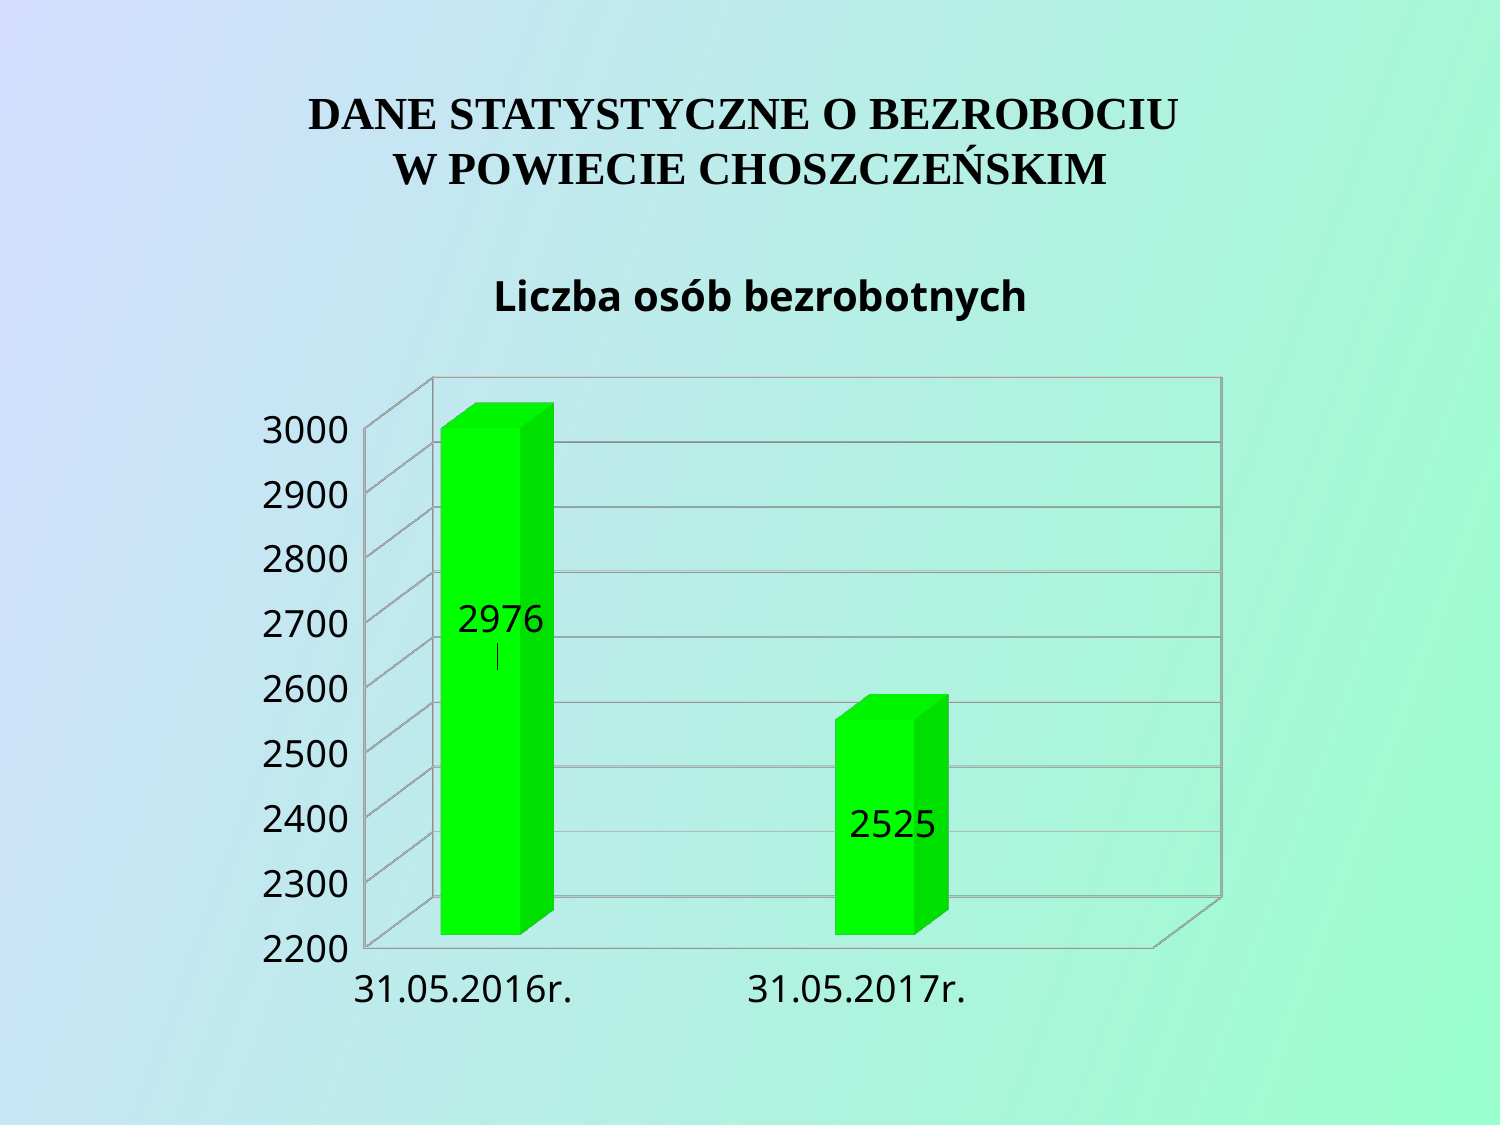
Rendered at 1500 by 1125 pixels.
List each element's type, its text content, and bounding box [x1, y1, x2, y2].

chart [241, 361, 1243, 1029]
title DANE STATYSTYCZNE O BEZROBOCIU W POWIECIE CHOSZCZEŃSKIM [75, 45, 1425, 233]
list Liczba osób bezrobotnych [74, 262, 1426, 1036]
